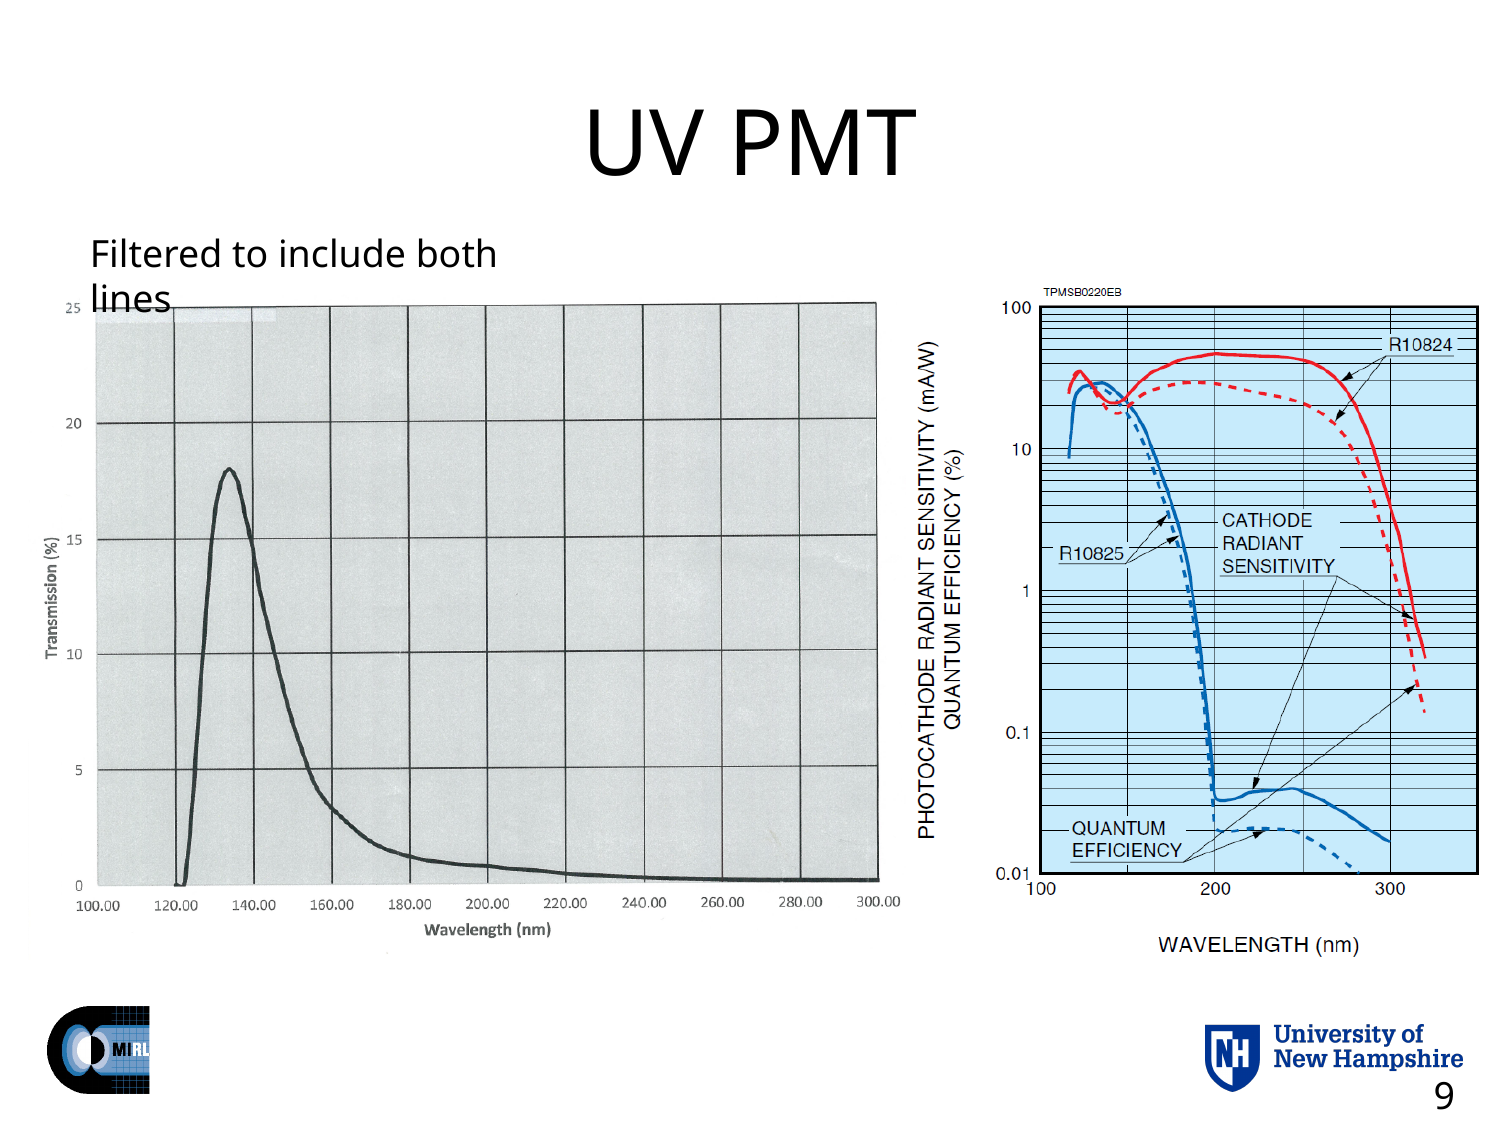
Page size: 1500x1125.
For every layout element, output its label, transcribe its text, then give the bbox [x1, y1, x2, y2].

picture [47, 1006, 150, 1094]
picture [27, 272, 1491, 961]
title UV PMT [75, 45, 1425, 233]
picture [1205, 1024, 1463, 1092]
text_box Filtered to include both lines [74, 222, 554, 289]
slide_number 9 [1418, 1064, 1500, 1125]
